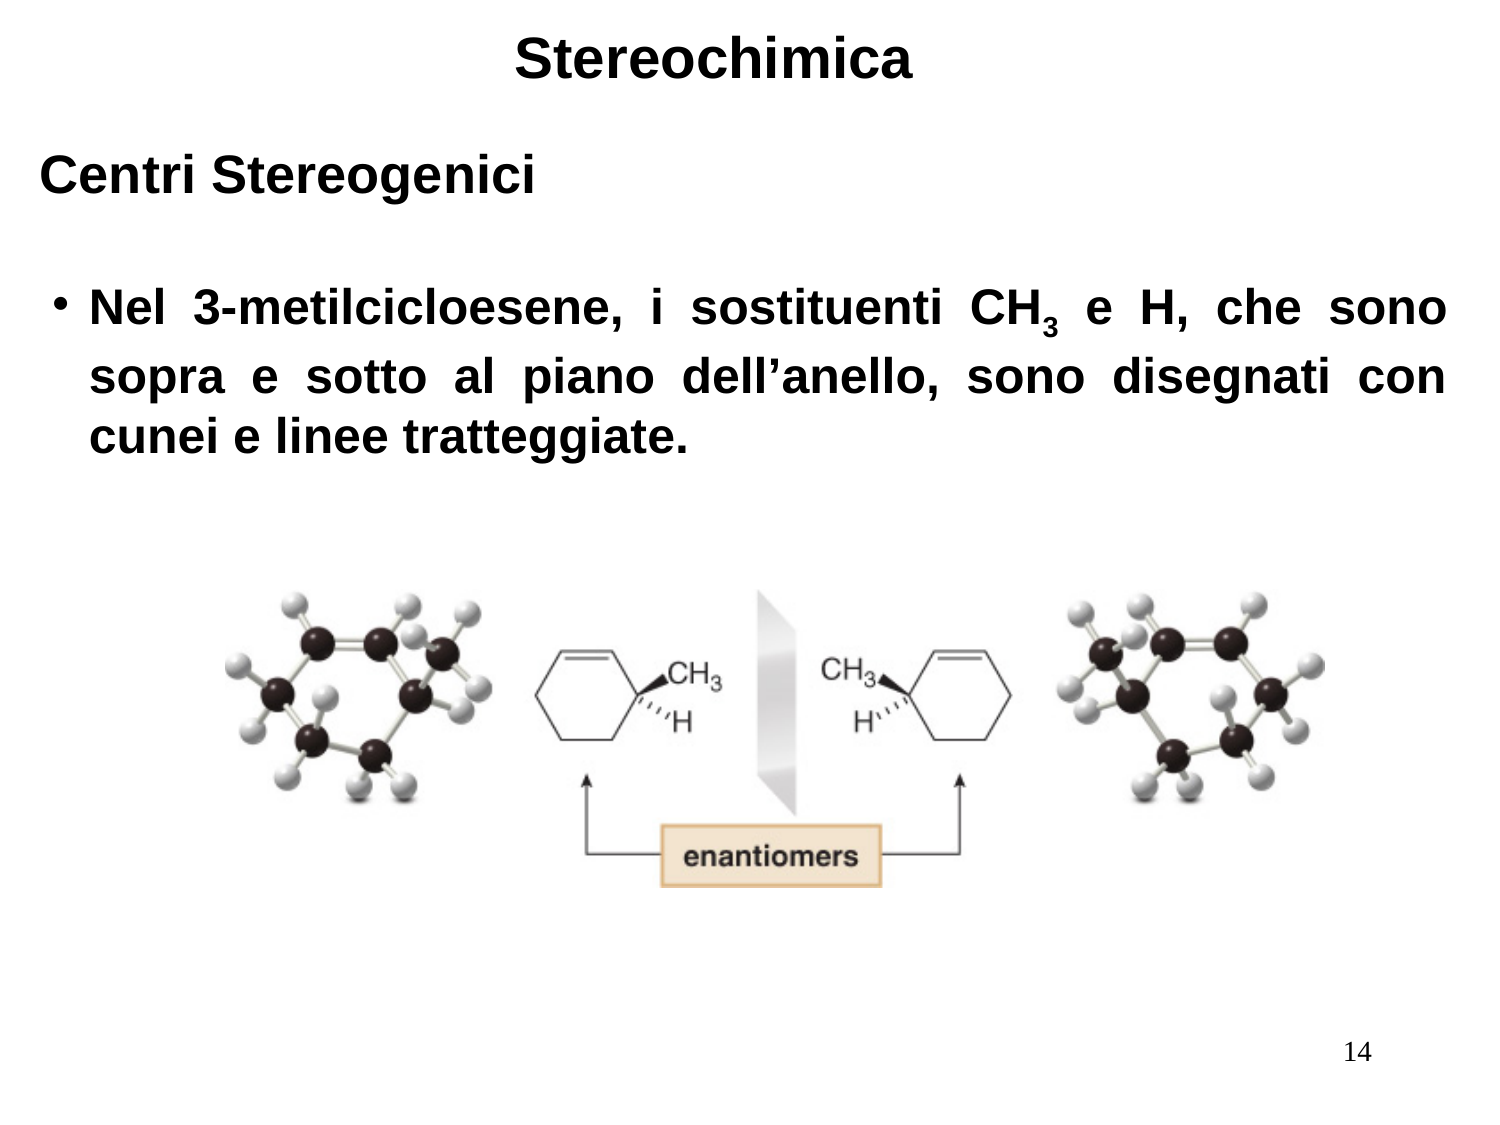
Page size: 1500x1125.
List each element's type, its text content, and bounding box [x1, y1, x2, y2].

picture [224, 589, 1326, 888]
text_box Nel 3-metilcicloesene, i sostituenti CH3 e H, che sono sopra e sotto al piano dell’anello, sono disegnati con cunei e linee tratteggiate. [37, 267, 1463, 471]
text_box Centri Stereogenici [24, 132, 1463, 212]
slide_number 14 [1074, 1024, 1388, 1101]
text_box Stereochimica [500, 12, 1000, 98]
